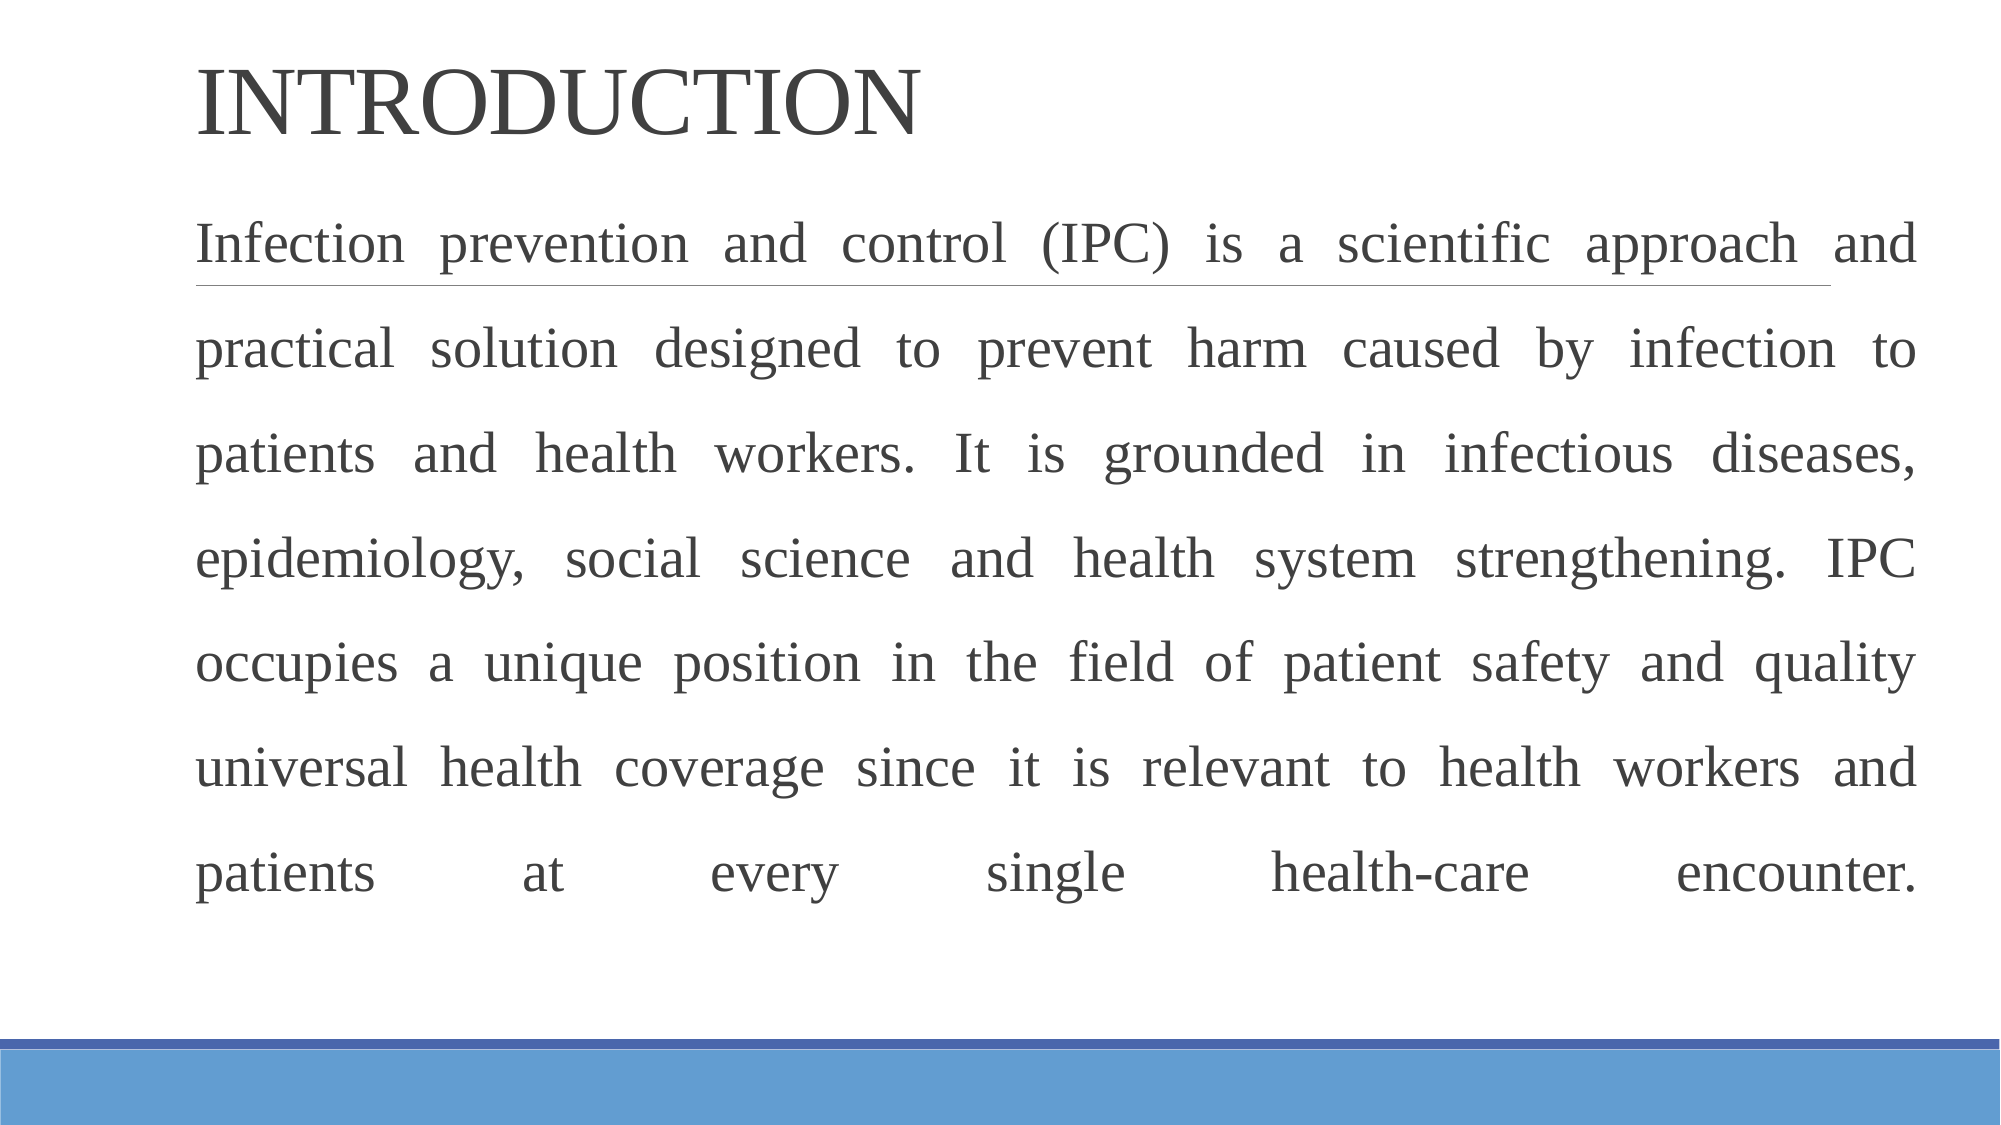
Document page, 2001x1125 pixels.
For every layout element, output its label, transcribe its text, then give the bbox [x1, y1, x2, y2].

title INTRODUCTION [180, 47, 1830, 162]
list Infection prevention and control (IPC) is a scientific approach and practical solution designed to prevent harm caused by infection to patients and health workers. It is grounded in infectious diseases, epidemiology, social science and health system strengthening. IPC occupies a unique position in the field of patient safety and quality universal health coverage since it is relevant to health workers and patients at every single health-care encounter. [180, 162, 1919, 1038]
